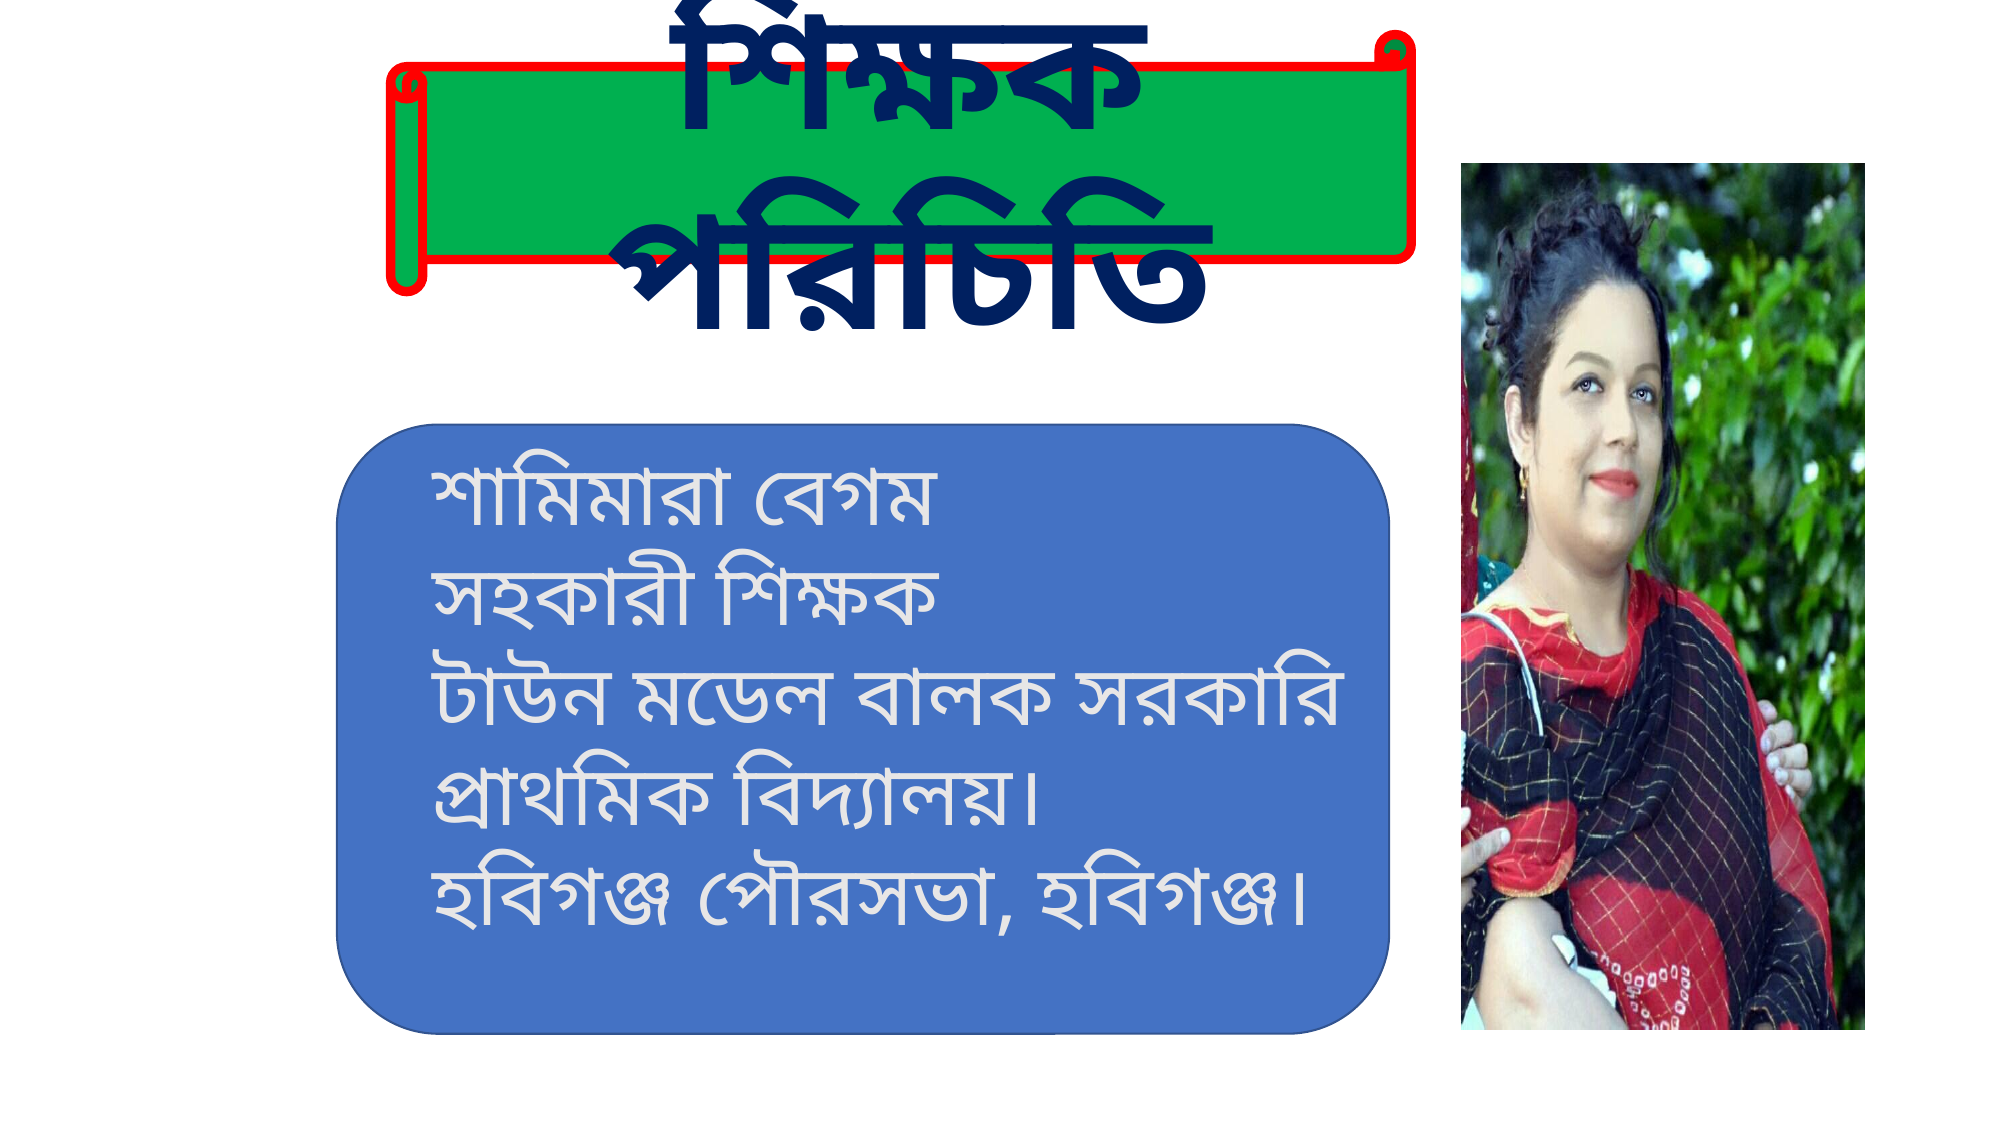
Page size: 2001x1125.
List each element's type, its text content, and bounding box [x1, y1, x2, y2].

text_box শিক্ষক পরিচিতি [389, 33, 1413, 293]
picture [1461, 163, 1865, 1030]
text_box শামিমারা বেগম সহকারী শিক্ষক টাউন মডেল বালক সরকারি প্রাথমিক বিদ্যালয়। হবিগঞ্জ পৌরসভা, হবিগঞ্জ। [417, 434, 1461, 950]
text_box [335, 423, 1389, 1035]
